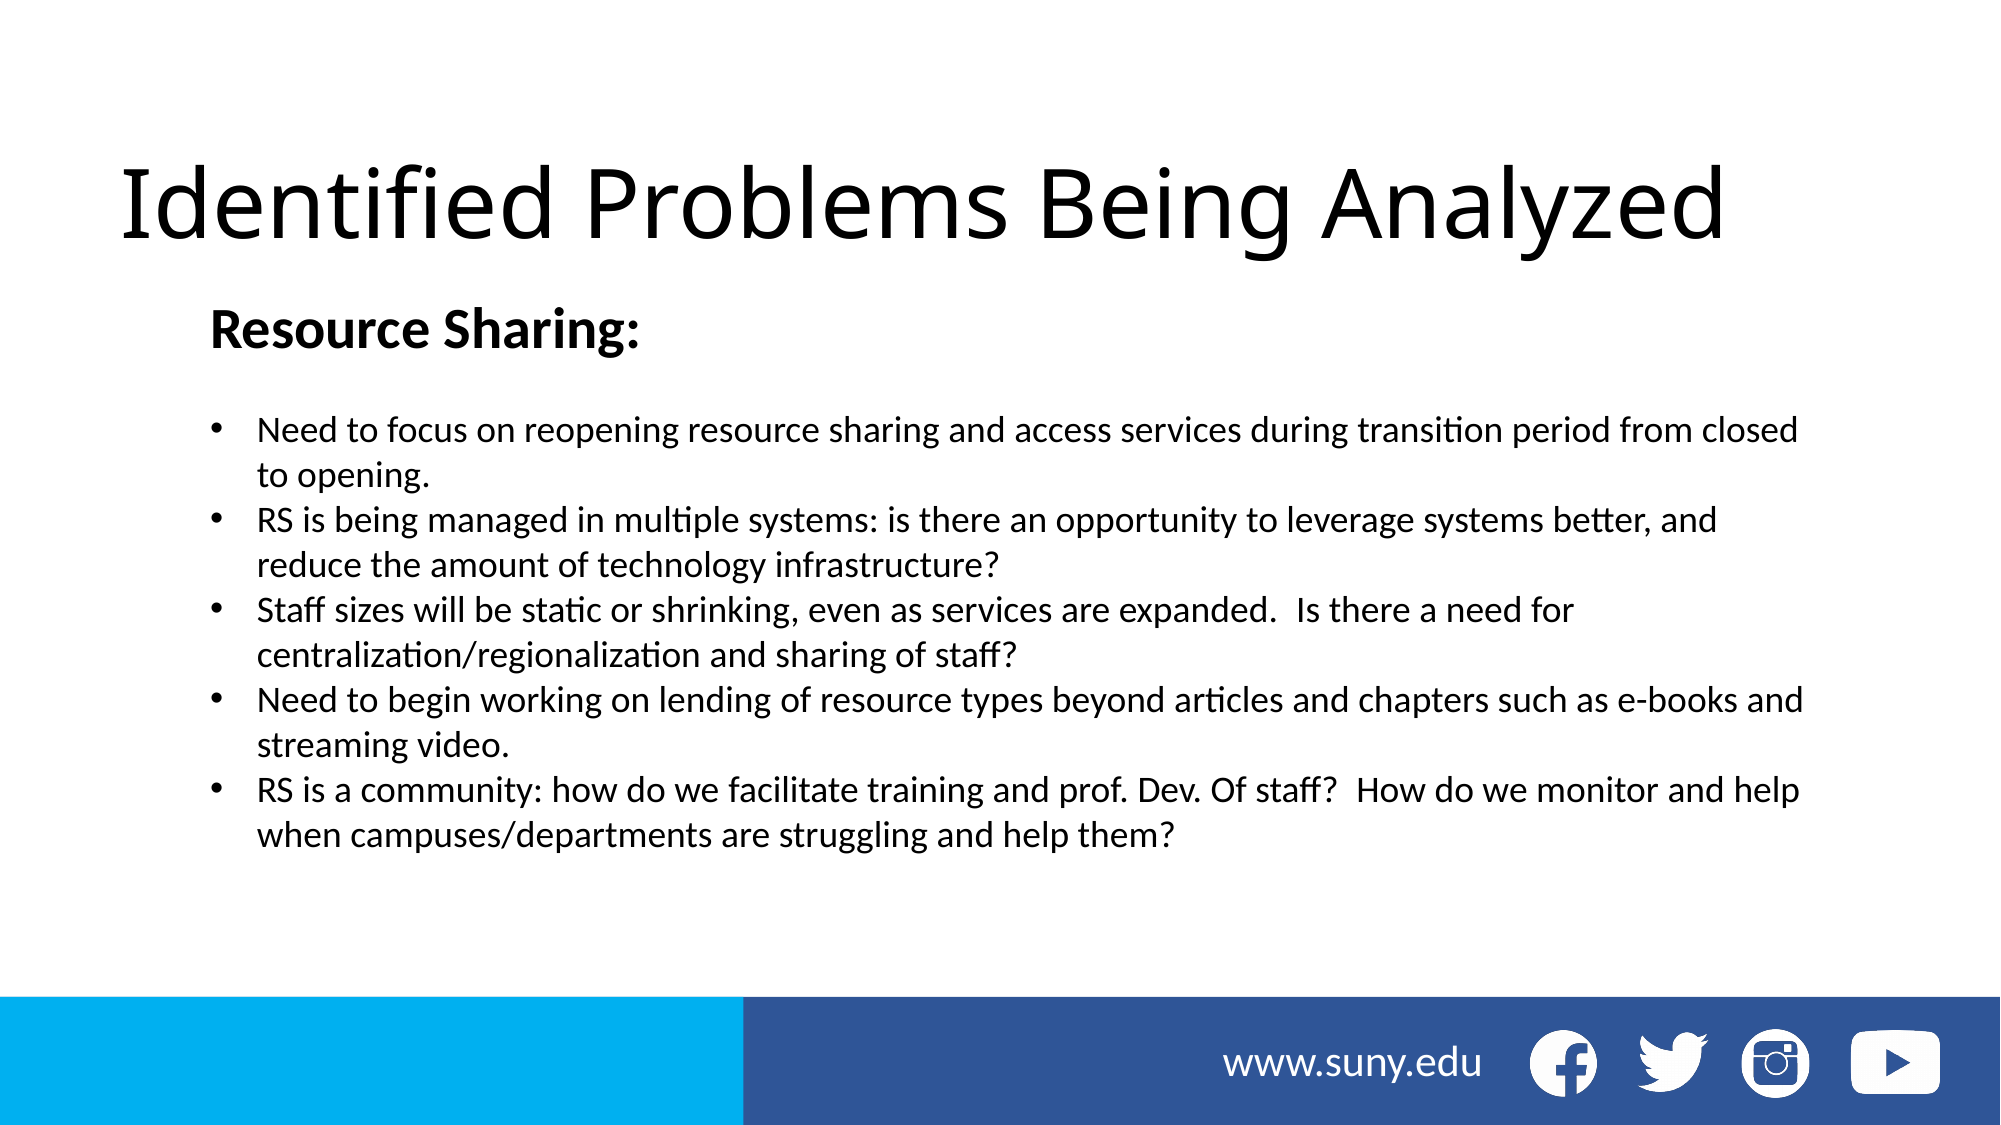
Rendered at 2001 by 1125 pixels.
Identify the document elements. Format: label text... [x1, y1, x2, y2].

text_box [0, 996, 744, 1125]
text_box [1029, 1025, 1940, 1098]
text_box [744, 996, 2000, 1125]
text_box Resource Sharing: Need to focus on reopening resource sharing and access services during transition period from closed to opening. RS is being managed in multiple systems: is there an opportunity to leverage systems better, and reduce the amount of technology infrastructure? Staff sizes will be static or shrinking, even as services are expanded. Is there a need for centralization/regionalization and sharing of staff? Need to begin working on lending of resource types beyond articles and chapters such as e-books and streaming video. RS is a community: how do we facilitate training and prof. Dev. Of staff? How do we monitor and help when campuses/departments are struggling and help them? [195, 282, 1833, 998]
title Identified Problems Being Analyzed [105, 91, 1831, 268]
